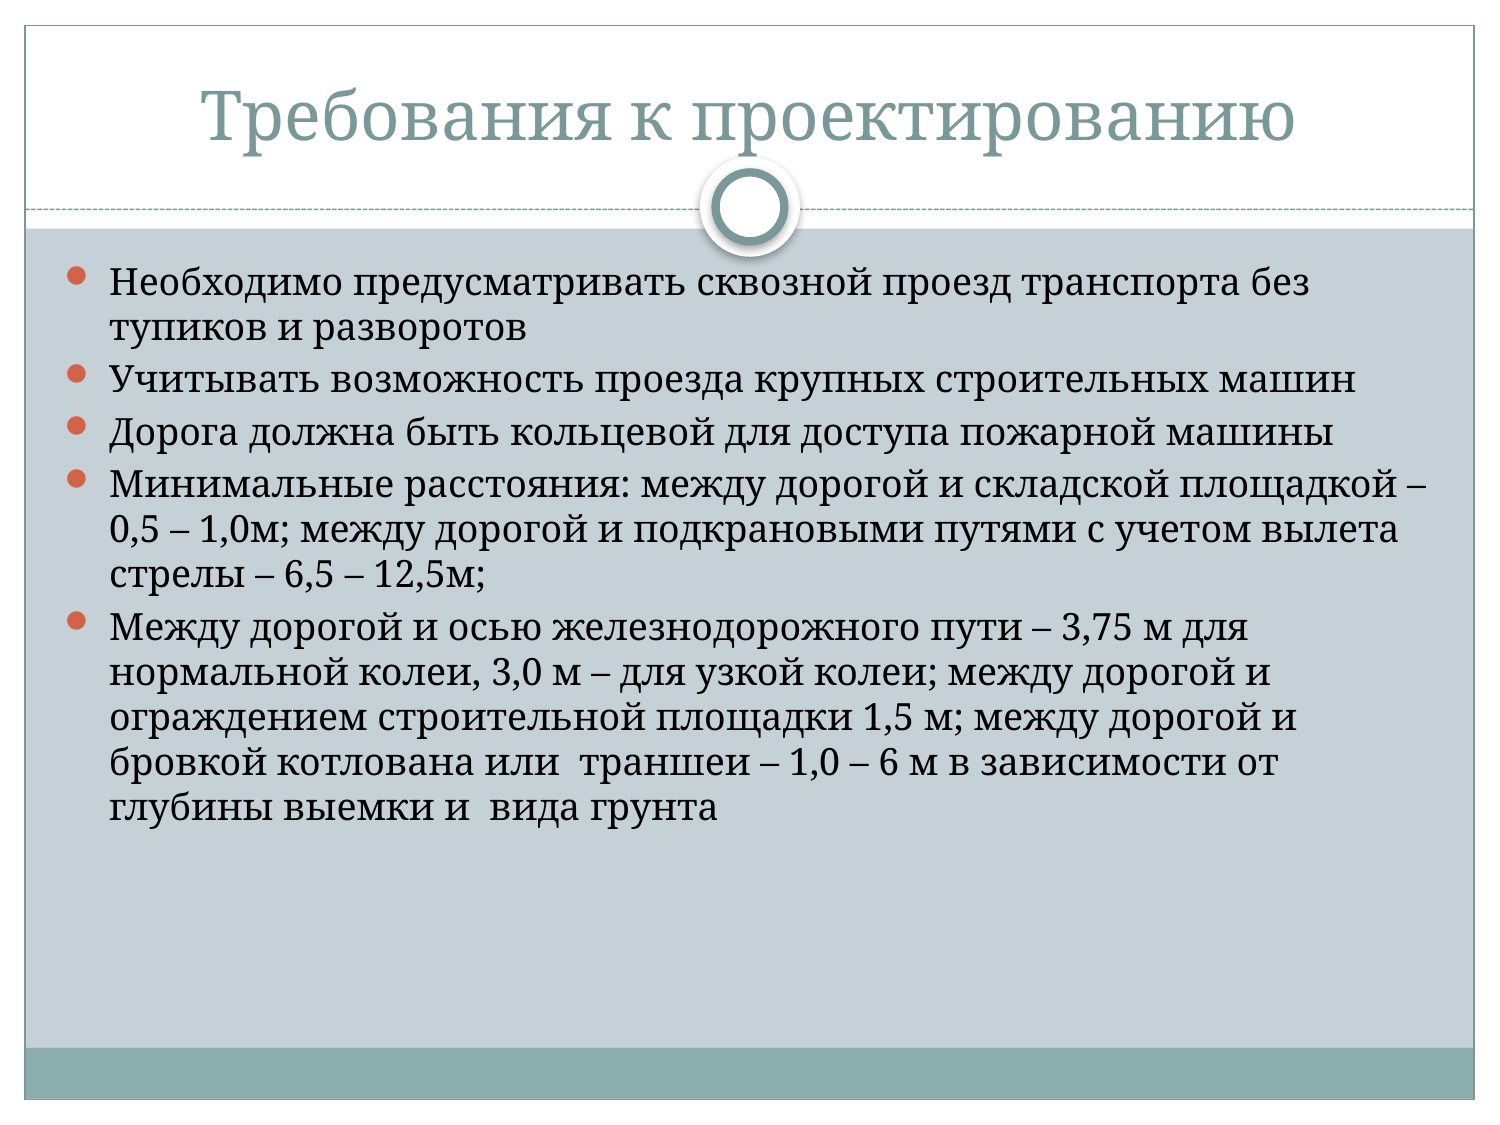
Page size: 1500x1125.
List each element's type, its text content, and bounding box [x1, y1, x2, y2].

list Необходимо предусматривать сквозной проезд транспорта без тупиков и разворотов Учитывать возможность проезда крупных строительных машин Дорога должна быть кольцевой для доступа пожарной машины Минимальные расстояния: между дорогой и складской площадкой – 0,5 – 1,0м; между дорогой и подкрановыми путями с учетом вылета стрелы – 6,5 – 12,5м; Между дорогой и осью железнодорожного пути – 3,75 м для нормальной колеи, 3,0 м – для узкой колеи; между дорогой и ограждением строительной площадки 1,5 м; между дорогой и бровкой котлована или траншеи – 1,0 – 6 м в зависимости от глубины выемки и вида грунта [49, 250, 1445, 1001]
title Требования к проектированию [49, 37, 1450, 163]
